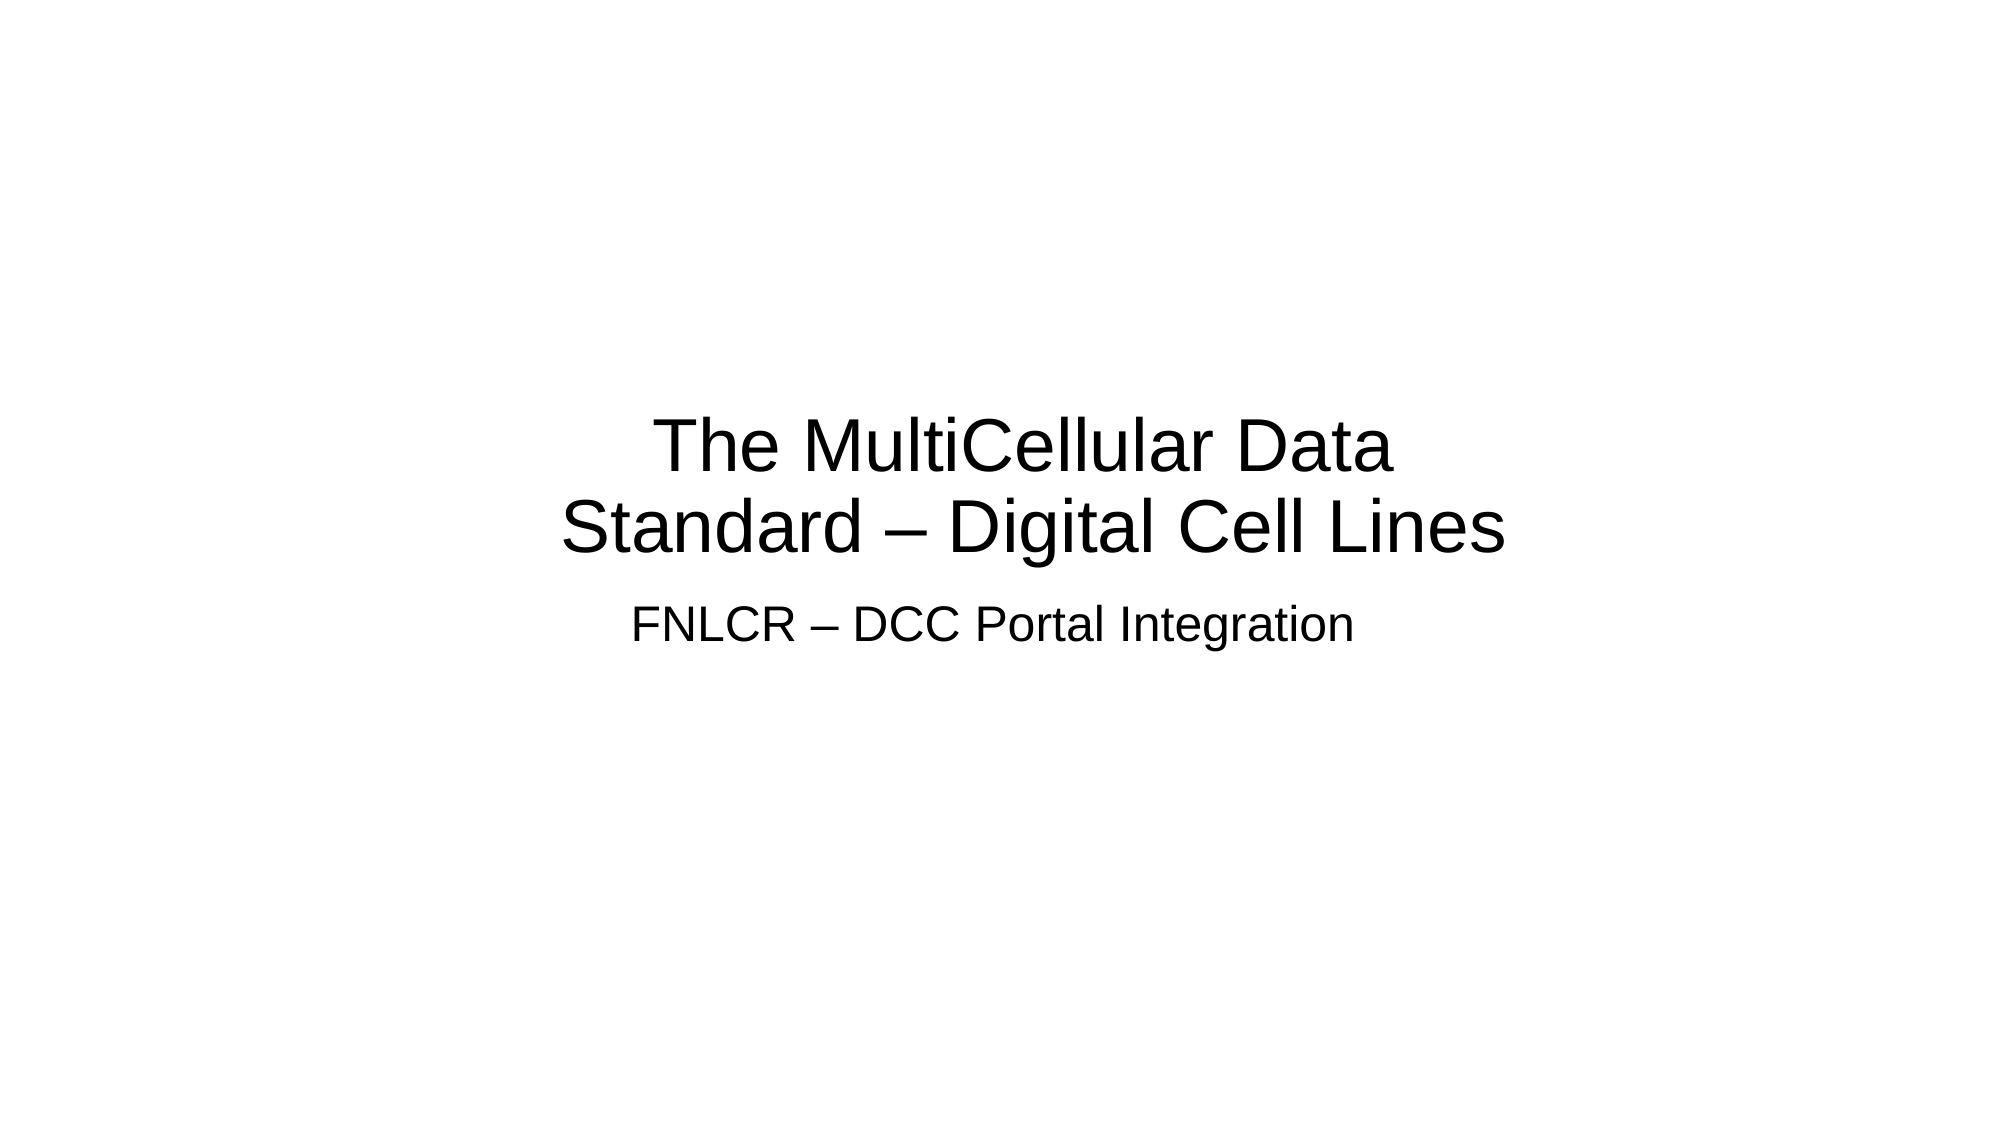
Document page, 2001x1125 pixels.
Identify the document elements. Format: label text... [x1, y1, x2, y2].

subtitle FNLCR – DCC Portal Integration [249, 590, 1750, 863]
title The MultiCellular Data Standard – Digital Cell Lines [103, 184, 1964, 576]
